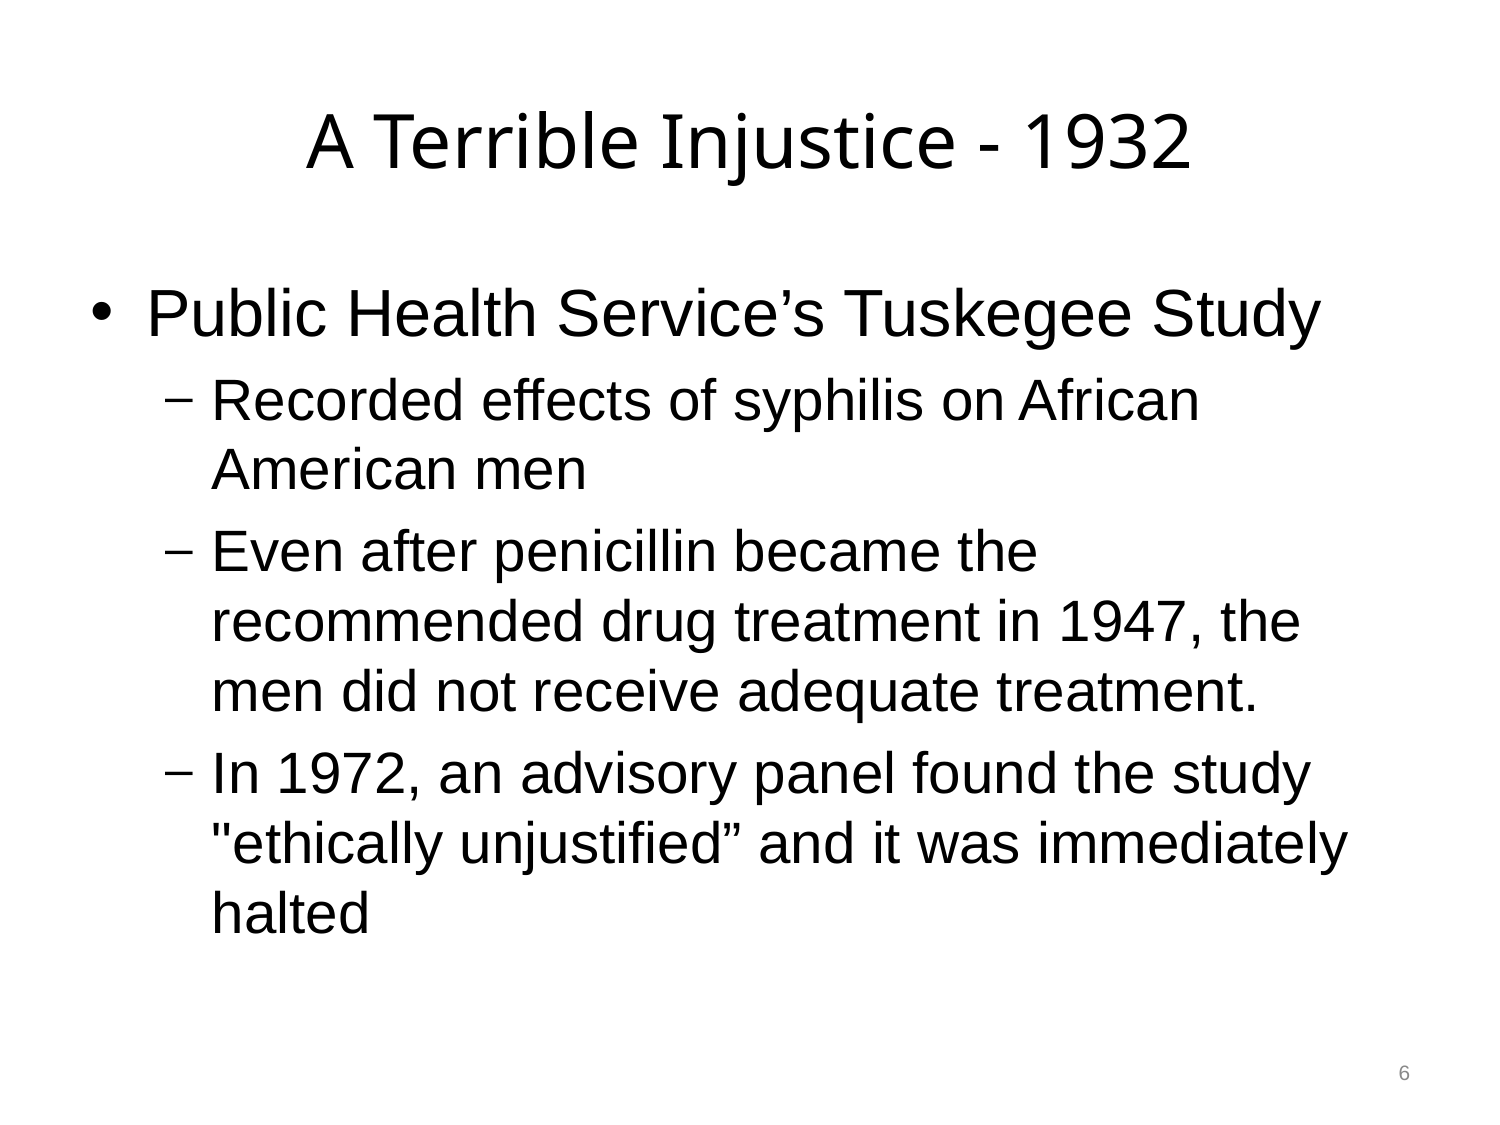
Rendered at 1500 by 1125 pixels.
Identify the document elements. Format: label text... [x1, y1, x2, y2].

slide_number 6 [1341, 1027, 1425, 1118]
list Public Health Service’s Tuskegee Study Recorded effects of syphilis on African American men Even after penicillin became the recommended drug treatment in 1947, the men did not receive adequate treatment. In 1972, an advisory panel found the study "ethically unjustified” and it was immediately halted [75, 262, 1425, 1013]
title A Terrible Injustice - 1932 [75, 45, 1425, 233]
